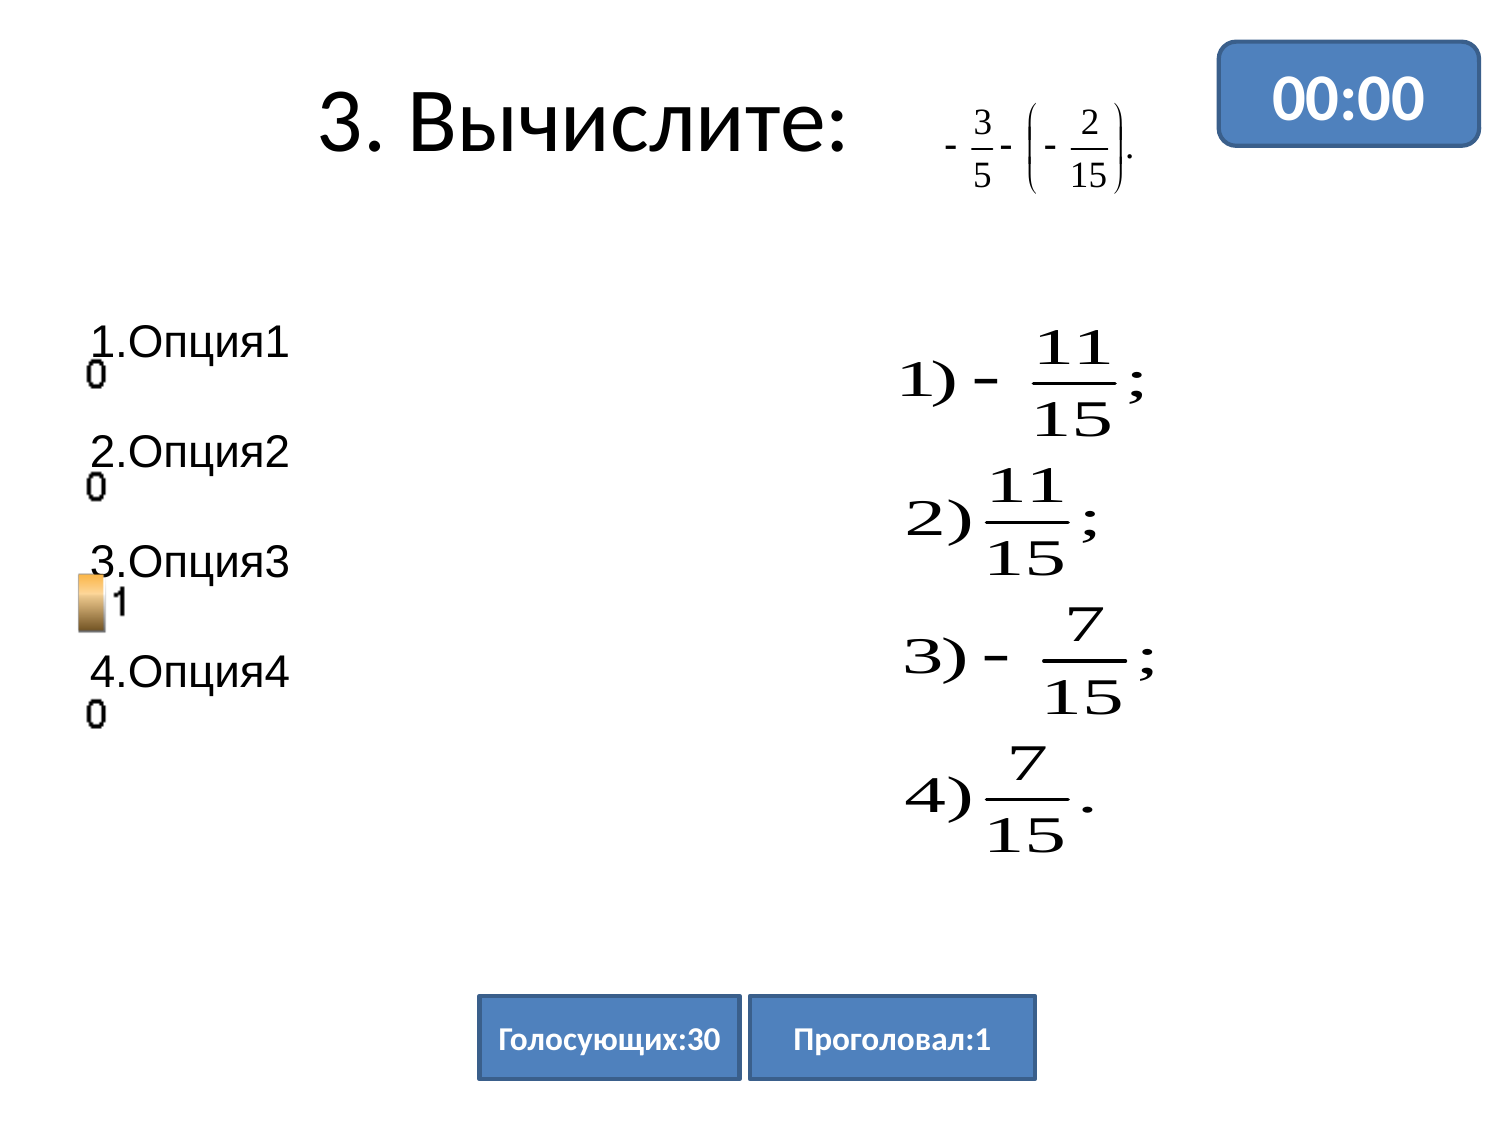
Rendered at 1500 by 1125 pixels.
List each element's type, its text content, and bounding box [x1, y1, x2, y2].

text_box Голосующих:30 [477, 994, 742, 1081]
picture [53, 243, 888, 851]
title 3. Вычислите: [75, 20, 1093, 209]
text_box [891, 314, 1170, 864]
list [938, 96, 1140, 202]
text_box Проголовал:1 [748, 994, 1037, 1081]
text_box 00:00 [1216, 39, 1482, 148]
text_box Опция1 Опция2 Опция3 Опция4 [74, 860, 825, 1069]
